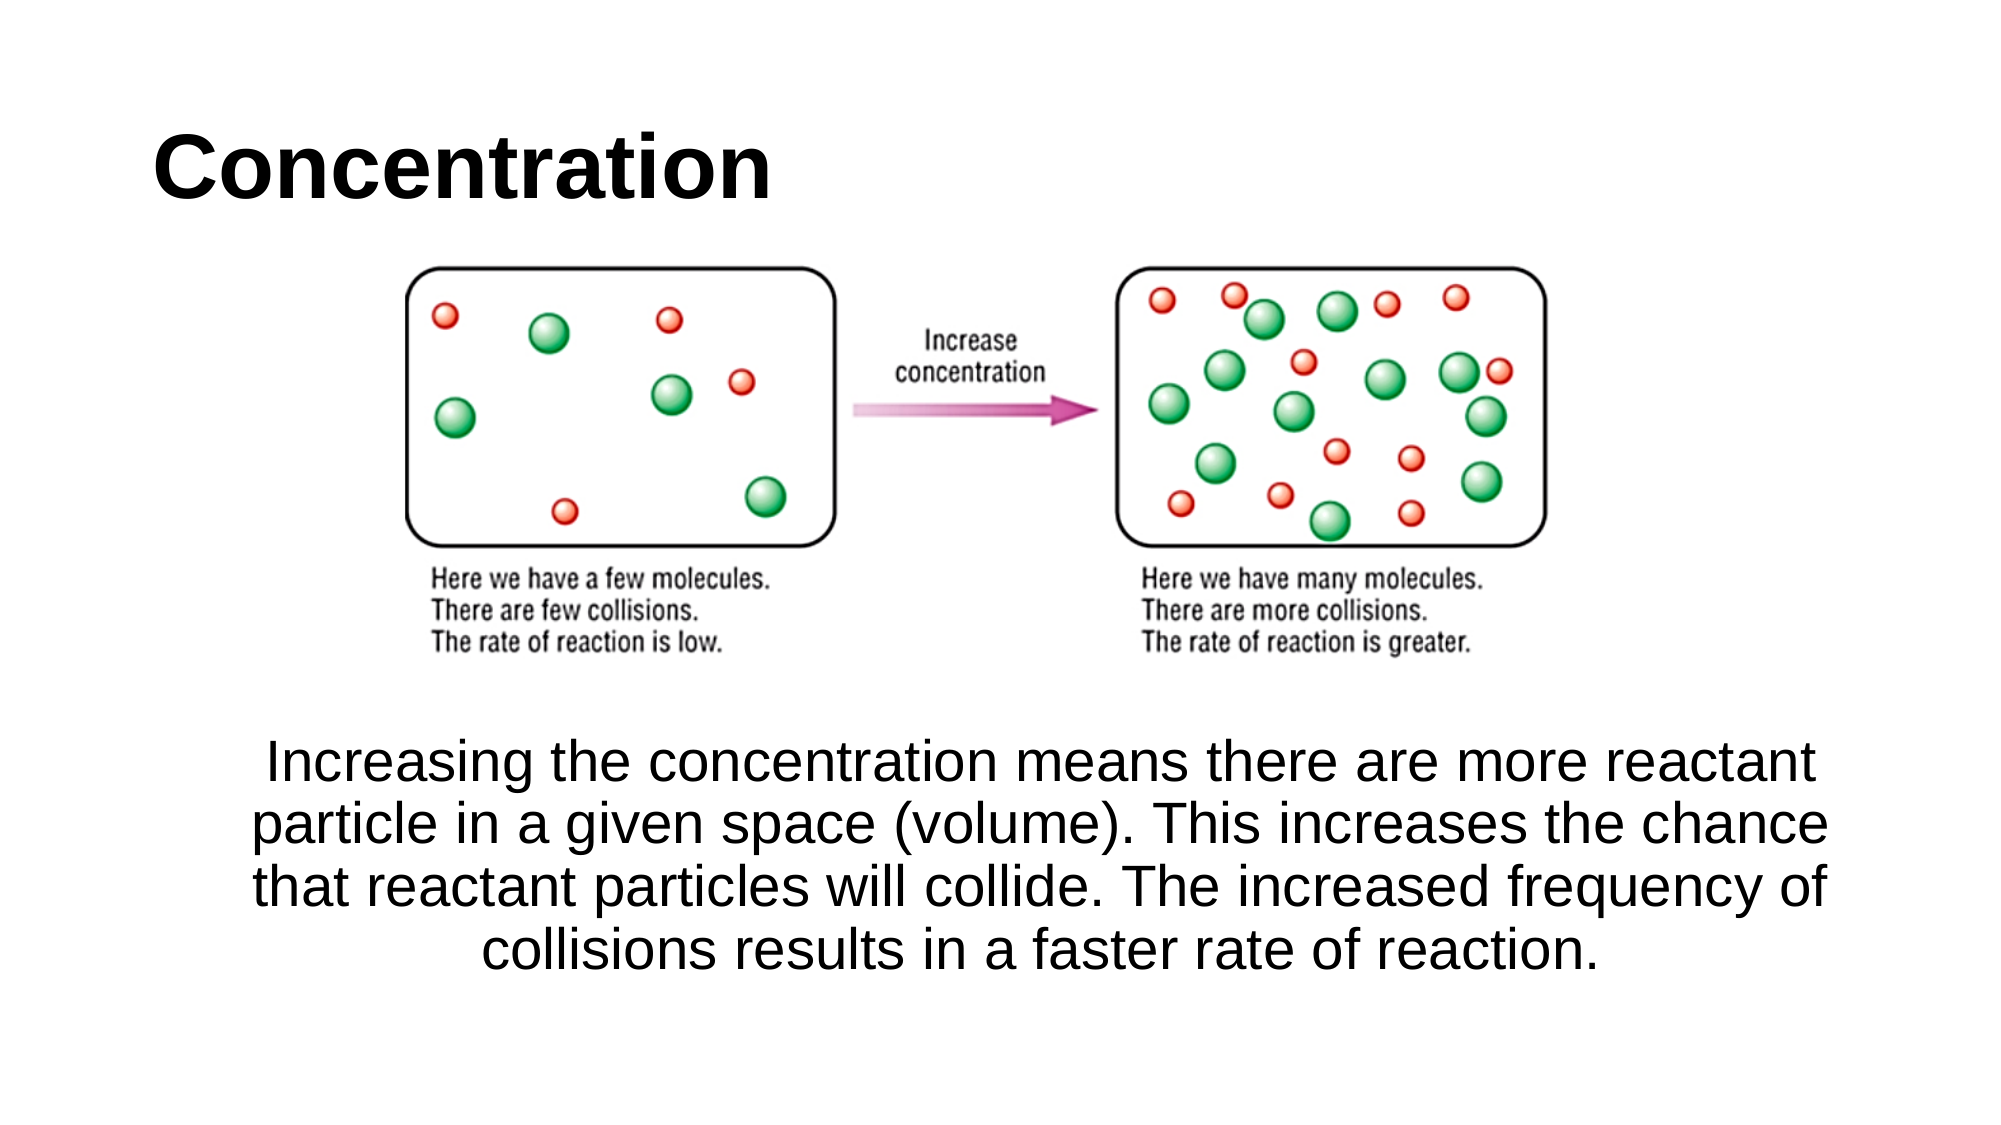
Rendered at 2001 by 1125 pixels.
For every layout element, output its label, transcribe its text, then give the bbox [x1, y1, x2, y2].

title Concentration [137, 59, 1863, 278]
picture [389, 246, 1568, 685]
list Increasing the concentration means there are more reactant particle in a given space (volume). This increases the chance that reactant particles will collide. The increased frequency of collisions results in a faster rate of reaction. [199, 723, 1885, 1057]
